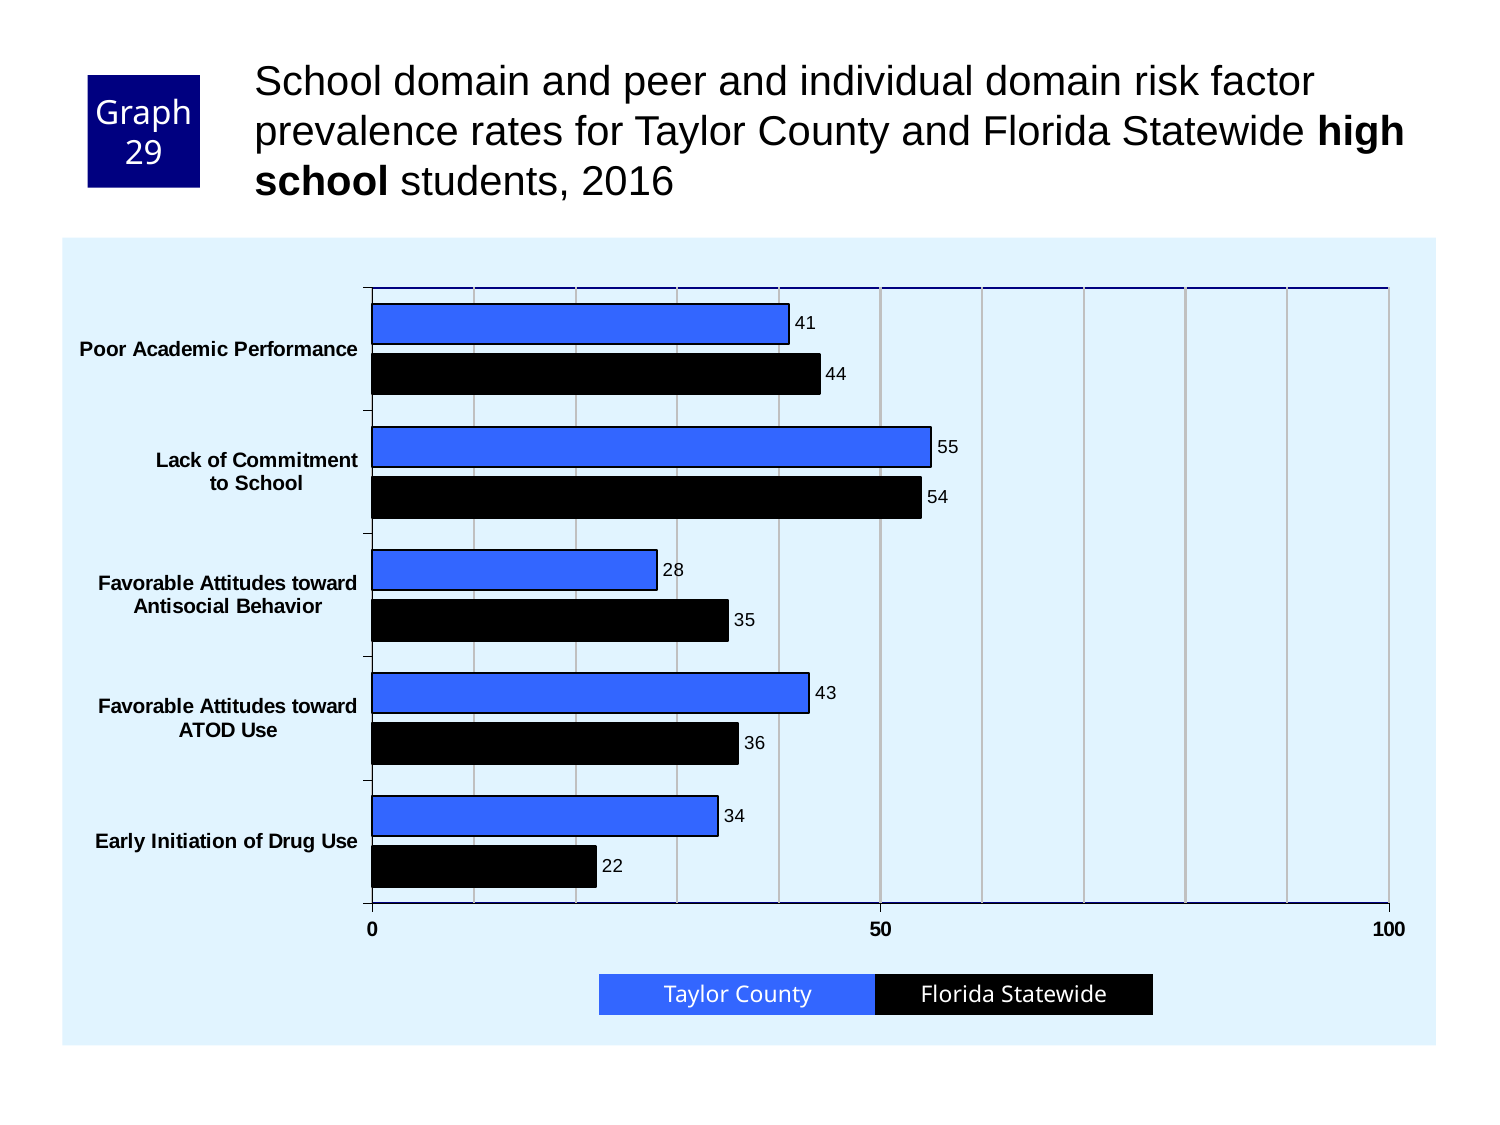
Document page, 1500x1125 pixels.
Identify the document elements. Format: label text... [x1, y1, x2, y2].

chart [62, 237, 1437, 1046]
text_box Graph 29 [87, 75, 200, 188]
text_box School domain and peer and individual domain risk factor prevalence rates for Taylor County and Florida Statewide high school students, 2016 [249, 50, 1438, 175]
